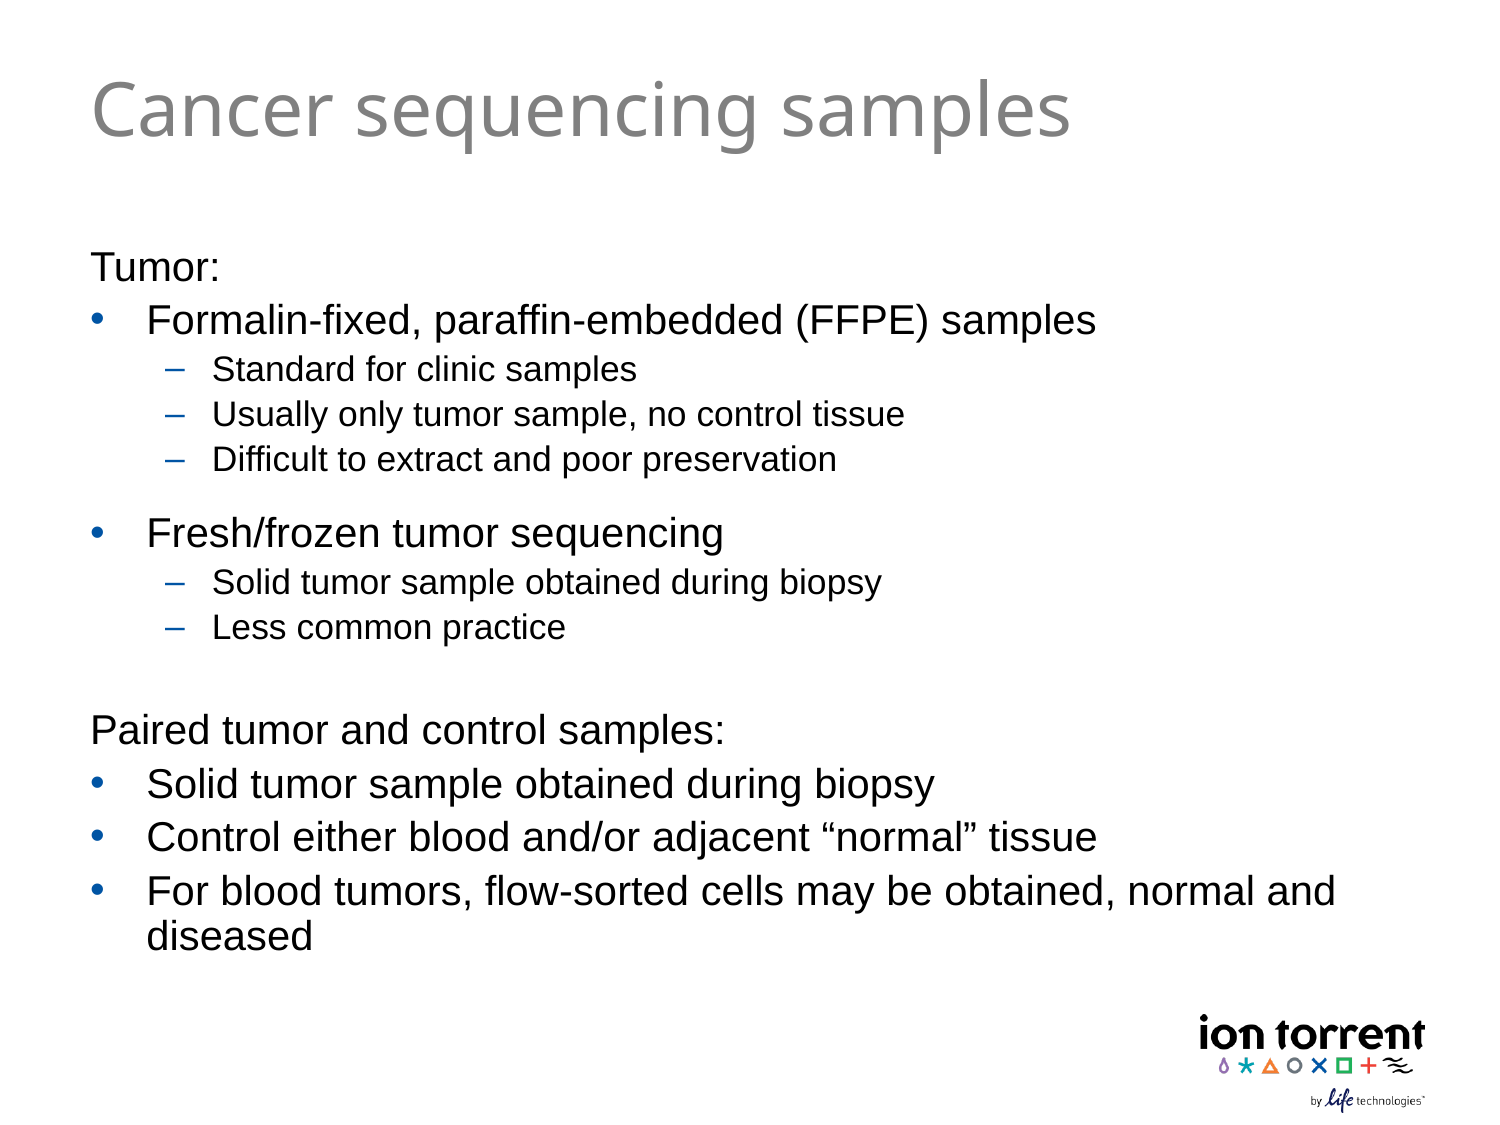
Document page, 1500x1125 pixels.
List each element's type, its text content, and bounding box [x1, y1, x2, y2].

picture [1200, 1014, 1425, 1113]
list Tumor: Formalin-fixed, paraffin-embedded (FFPE) samples Standard for clinic samples Usually only tumor sample, no control tissue Difficult to extract and poor preservation Fresh/frozen tumor sequencing Solid tumor sample obtained during biopsy Less common practice Paired tumor and control samples: Solid tumor sample obtained during biopsy Control either blood and/or adjacent “normal” tissue For blood tumors, flow-sorted cells may be obtained, normal and diseased [74, 237, 1426, 981]
title Cancer sequencing samples [74, 12, 1426, 201]
